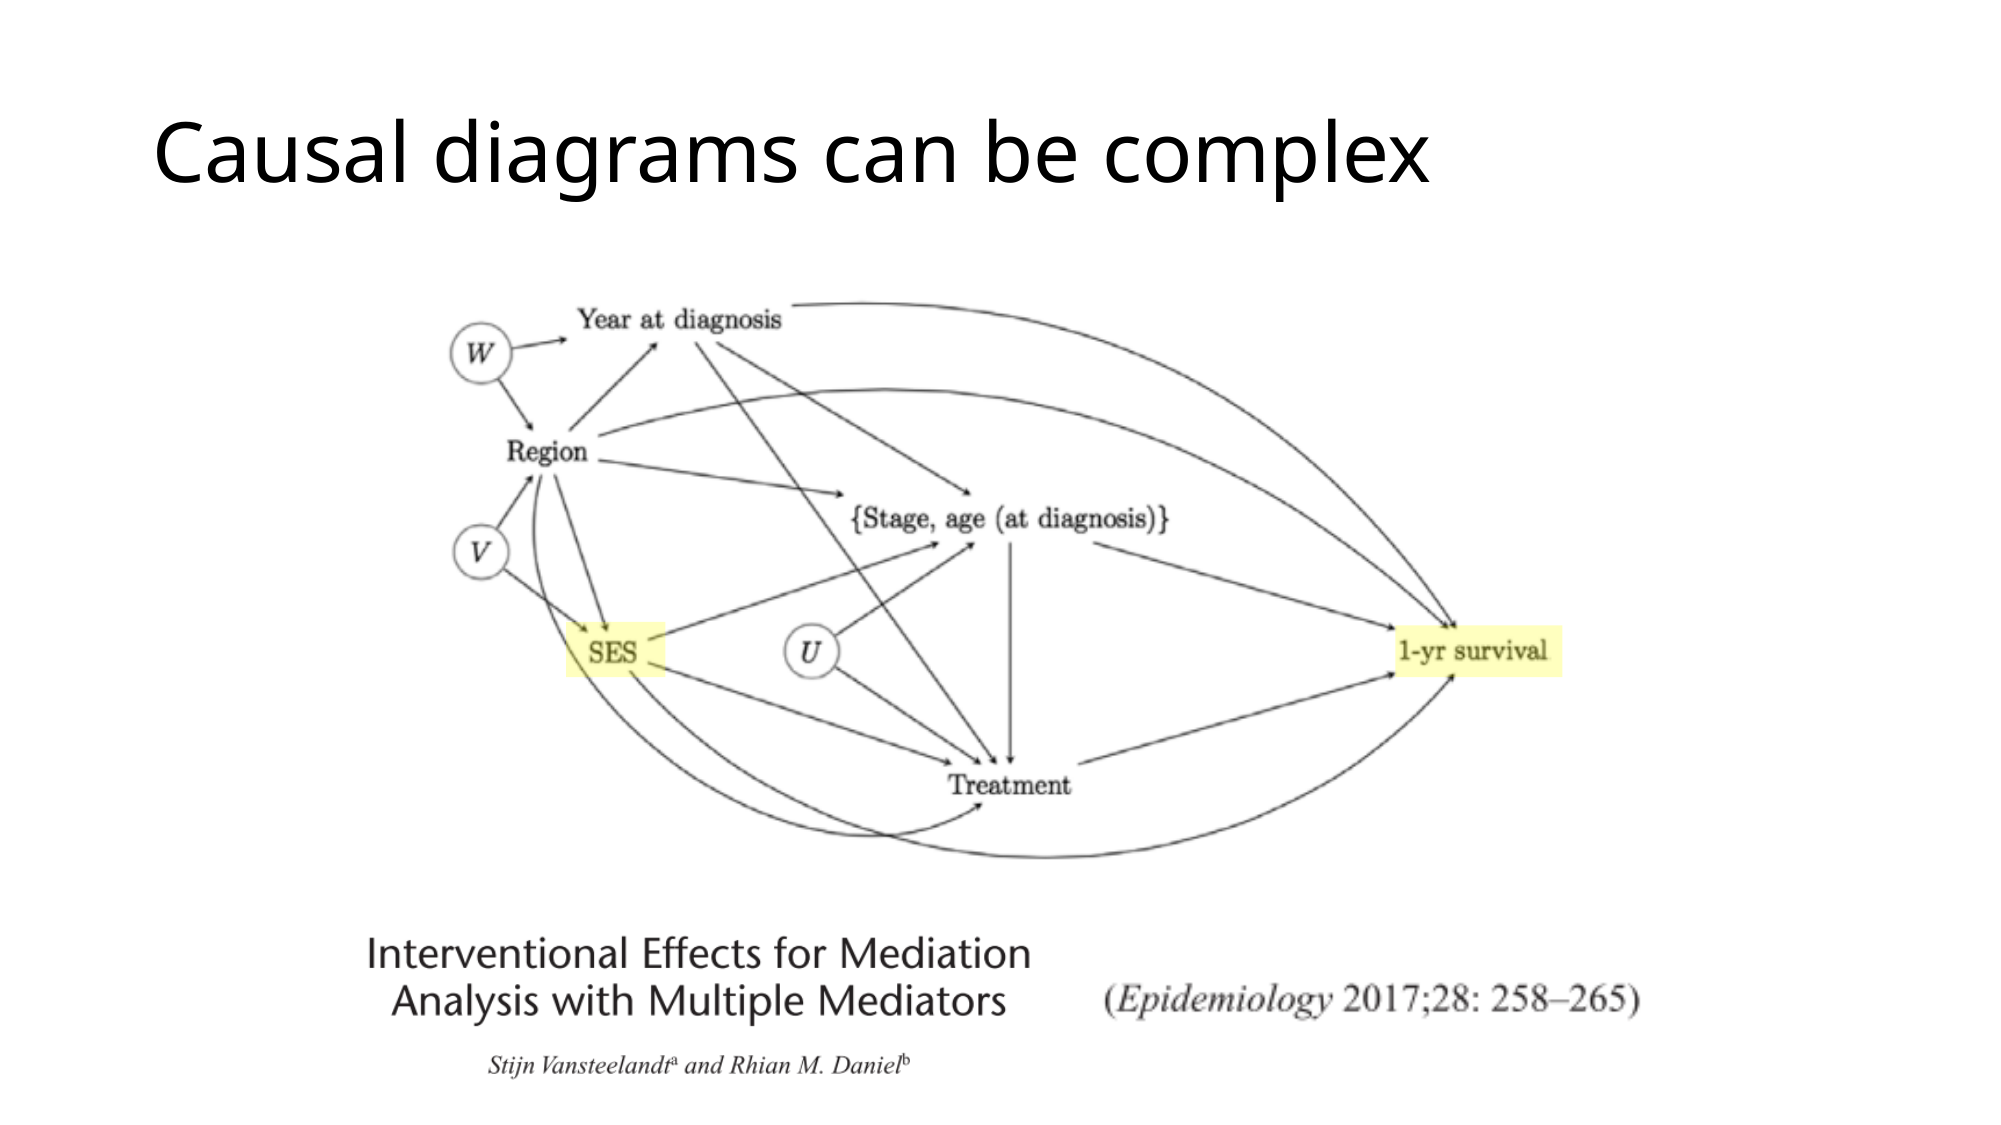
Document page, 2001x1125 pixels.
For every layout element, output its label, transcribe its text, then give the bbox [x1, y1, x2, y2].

title Causal diagrams can be complex [137, 47, 1863, 265]
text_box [406, 255, 1574, 889]
picture [1085, 972, 1659, 1031]
picture [355, 918, 1047, 1090]
